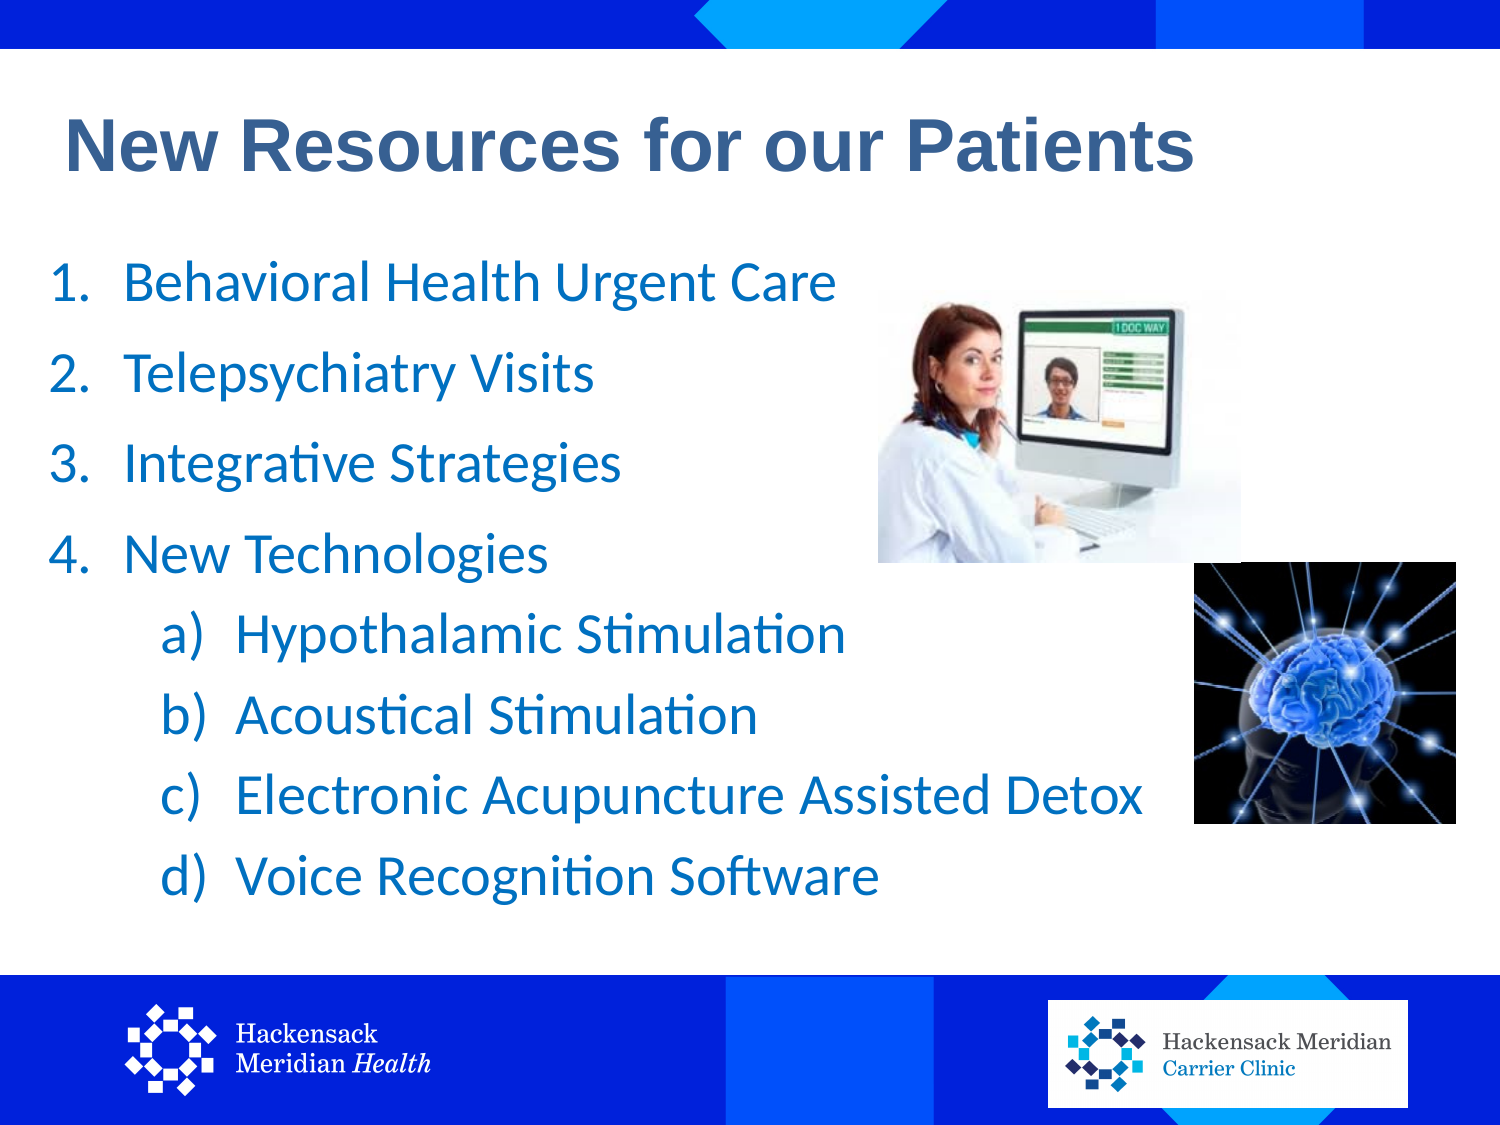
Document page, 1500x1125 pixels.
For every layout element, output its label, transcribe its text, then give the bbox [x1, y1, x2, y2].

list Behavioral Health Urgent Care Telepsychiatry Visits Integrative Strategies New Technologies Hypothalamic Stimulation Acoustical Stimulation Electronic Acupuncture Assisted Detox Voice Recognition Software [33, 235, 1467, 925]
title New Resources for our Patients [49, 58, 1343, 235]
slide_number 12 [1059, 1024, 1397, 1084]
picture [0, 0, 1500, 1125]
